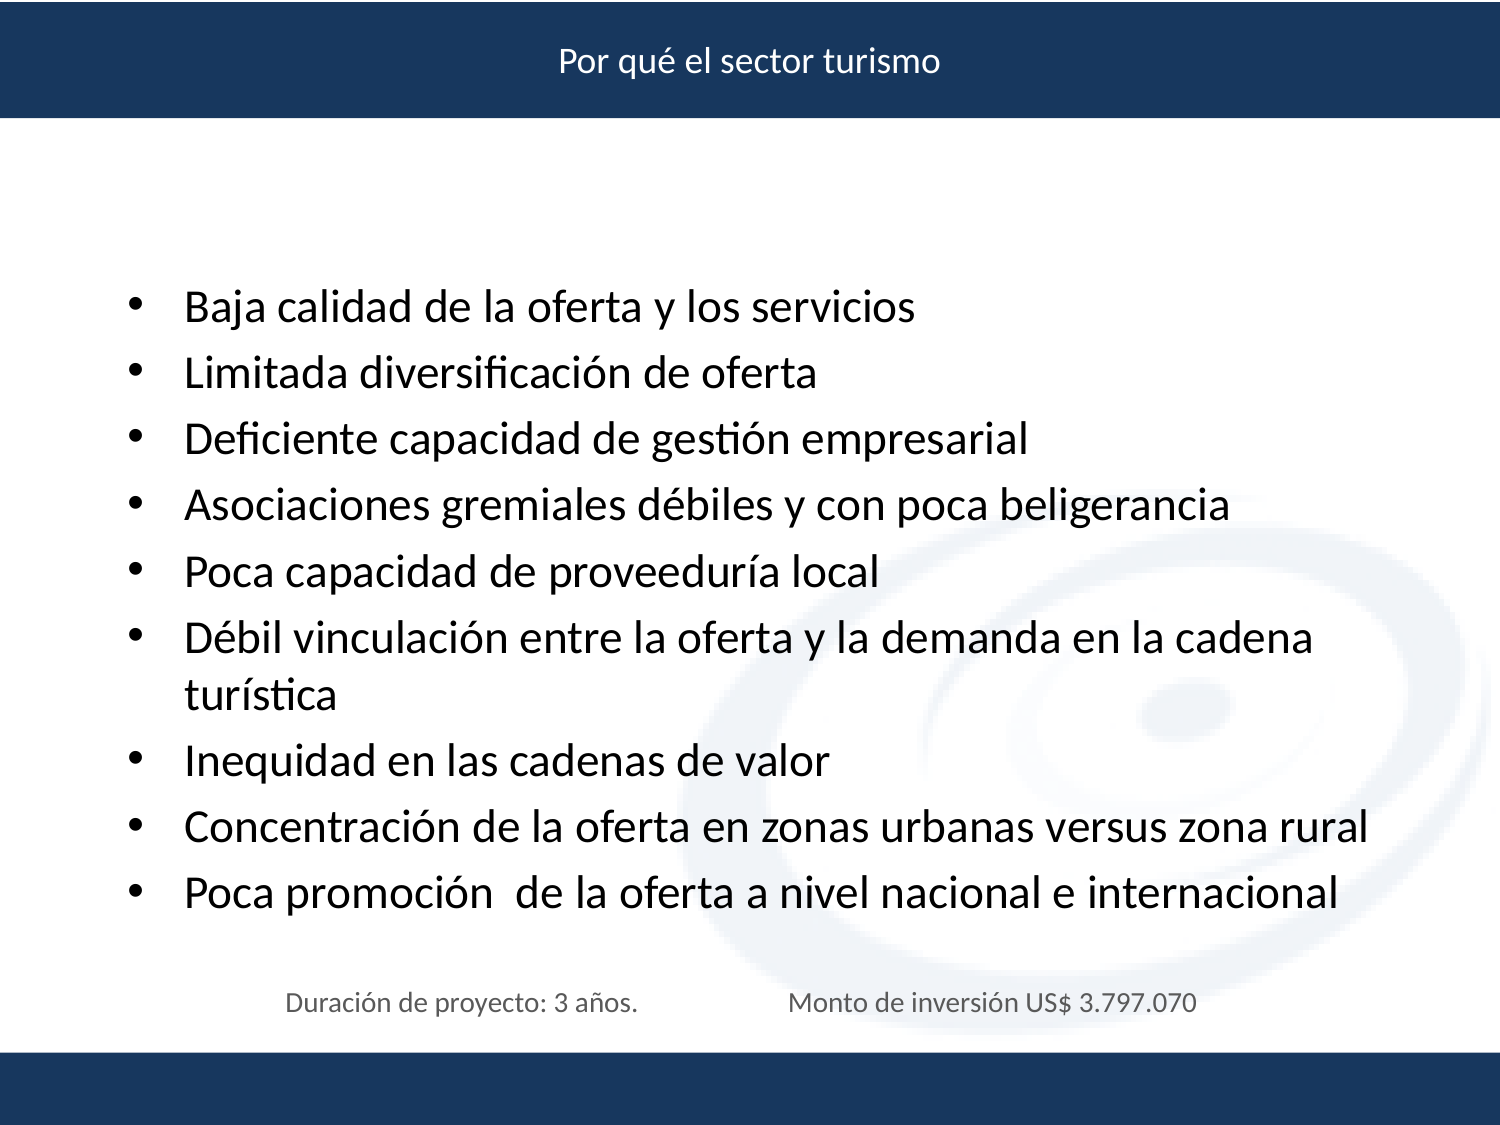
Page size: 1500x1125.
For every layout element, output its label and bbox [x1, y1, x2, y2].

text_box [0, 6, 1500, 1125]
